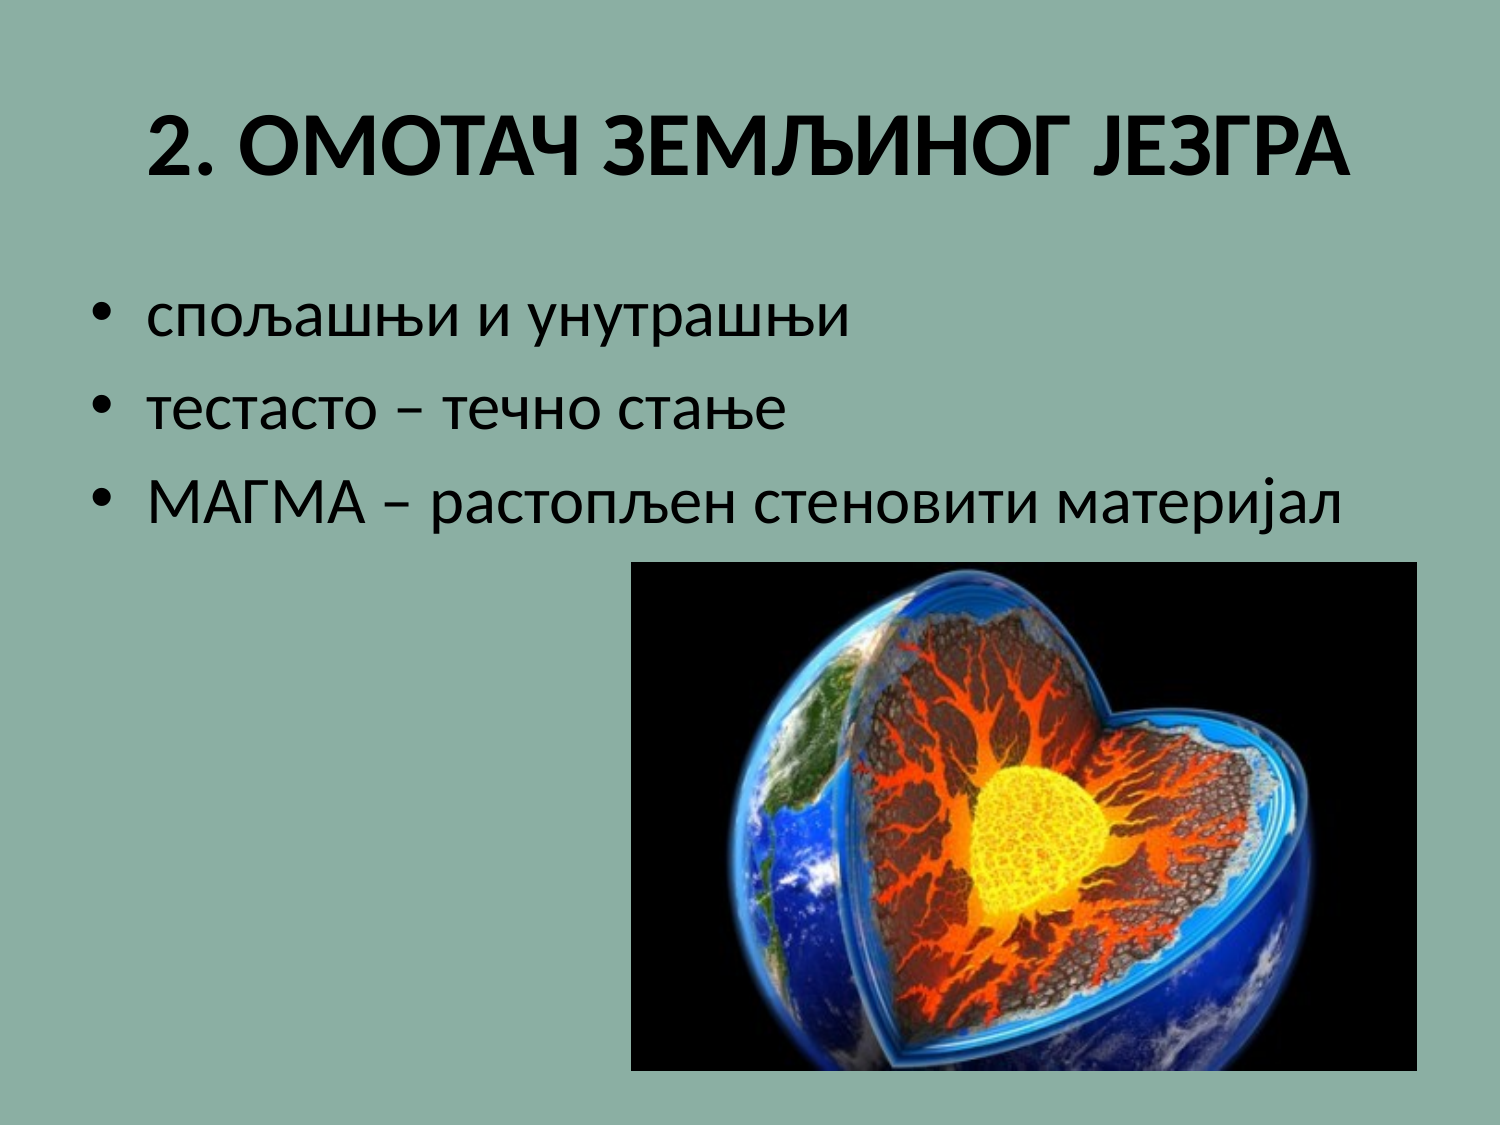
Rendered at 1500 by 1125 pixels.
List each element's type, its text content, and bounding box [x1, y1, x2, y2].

text_box [25, 0, 932, 276]
title 2. ОМОТАЧ ЗЕМЉИНОГ ЈЕЗГРА [932, 45, 1425, 233]
list спољашњи и унутрашњи тестасто – течно стање МАГМА – растопљен стеновити материјал [75, 262, 1425, 1005]
picture [631, 562, 1417, 1071]
